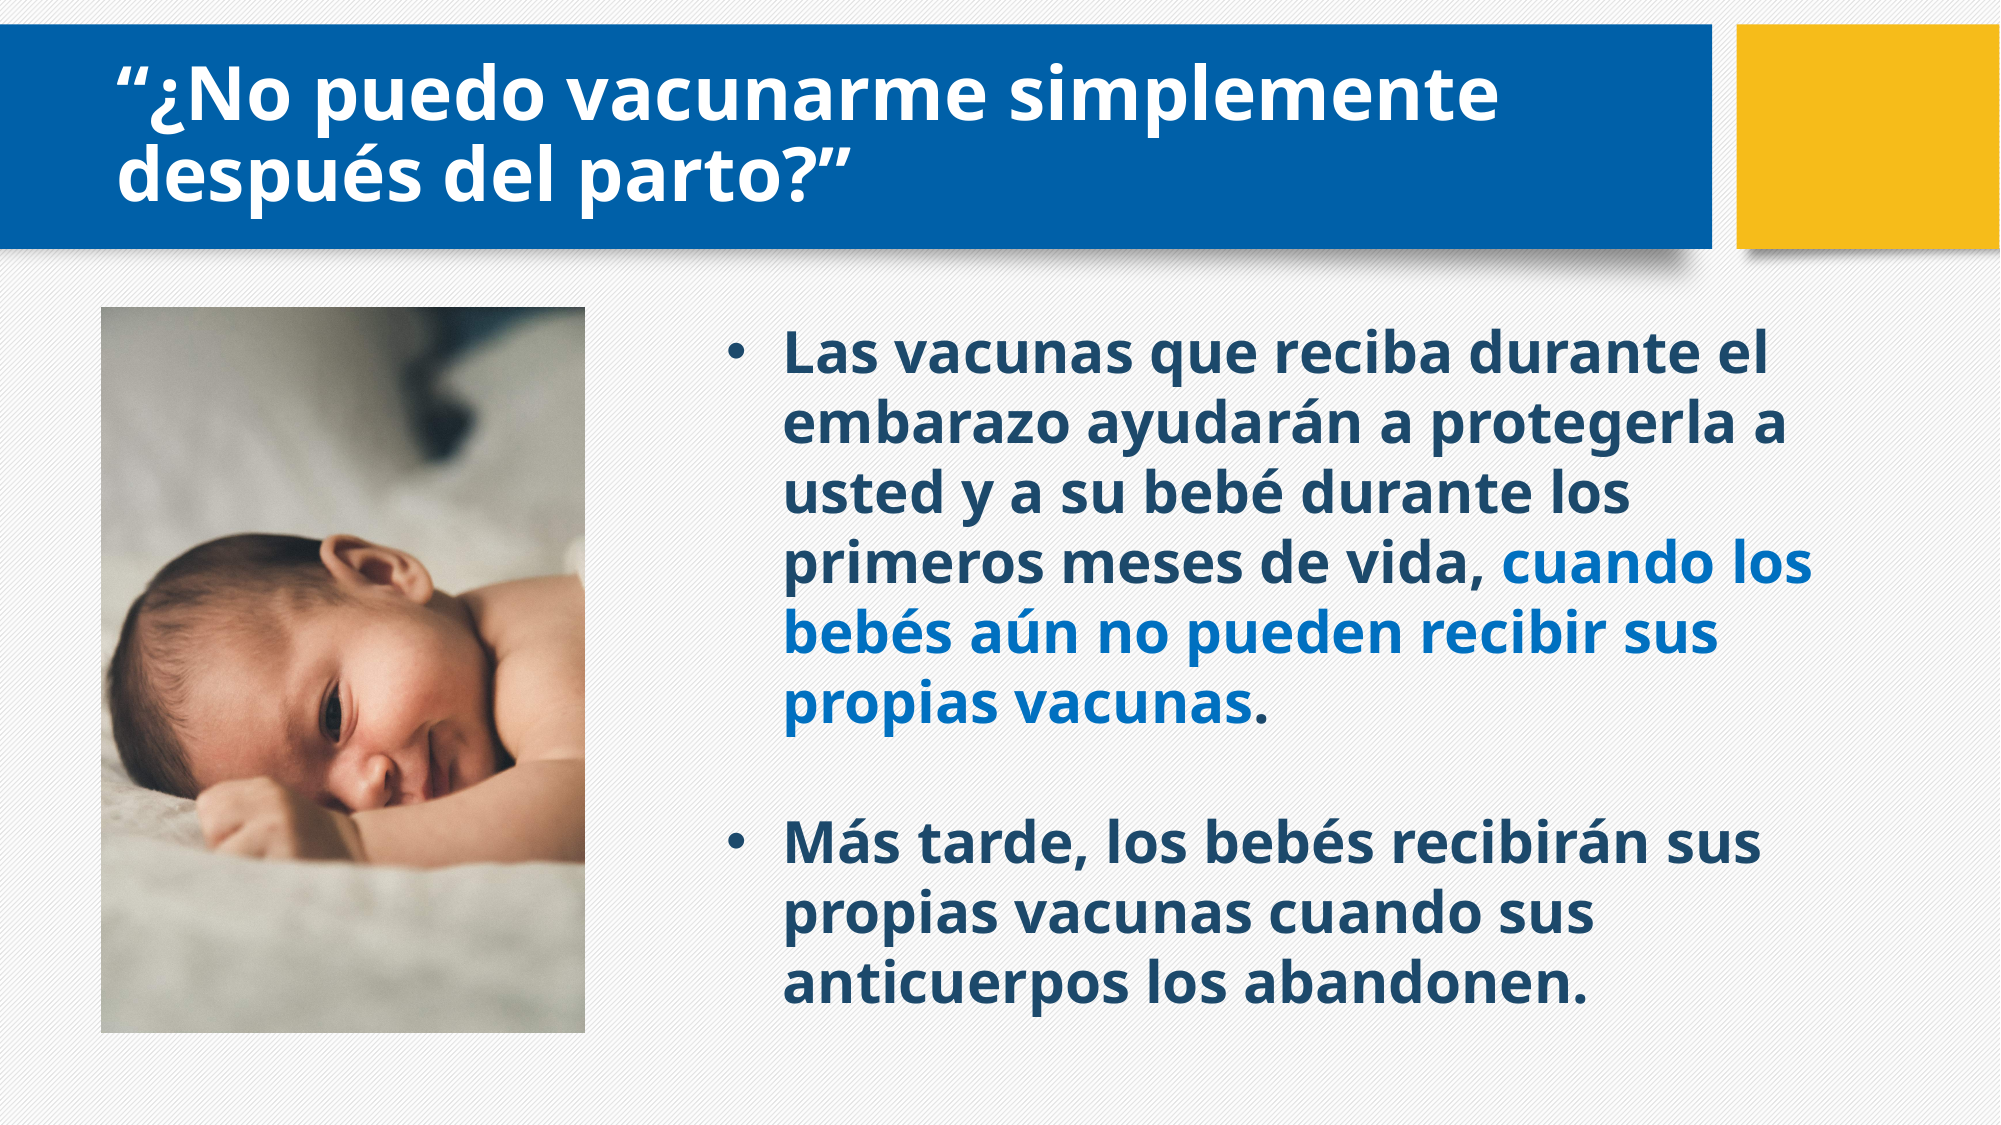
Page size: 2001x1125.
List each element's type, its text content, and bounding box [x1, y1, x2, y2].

text_box Las vacunas que reciba durante el embarazo ayudarán a protegerla a usted y a su bebé durante los primeros meses de vida, cuando los bebés aún no pueden recibir sus propias vacunas. Más tarde, los bebés recibirán sus propias vacunas cuando sus anticuerpos los abandonen. [711, 307, 1881, 1093]
title “¿No puedo vacunarme simplemente después del parto?” [101, 48, 1679, 226]
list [101, 307, 585, 1033]
picture [0, 249, 1713, 301]
picture [1736, 249, 2000, 272]
